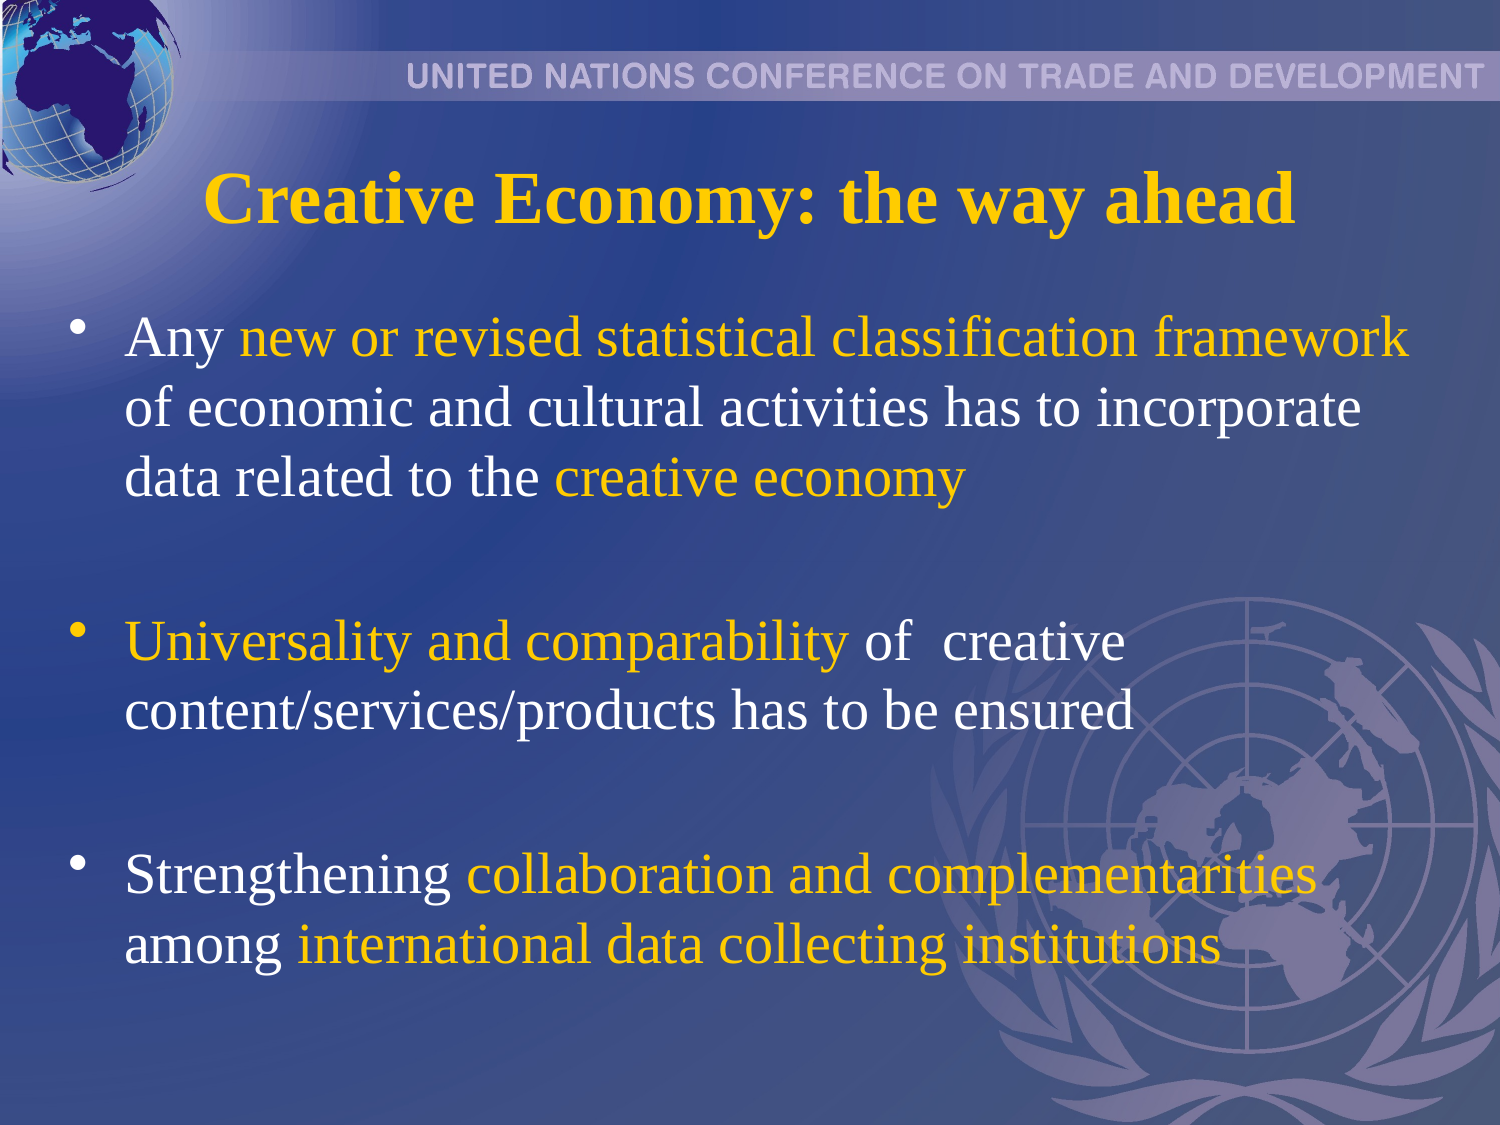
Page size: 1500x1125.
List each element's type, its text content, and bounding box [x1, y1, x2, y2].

title Creative Economy: the way ahead [112, 99, 1388, 288]
picture [0, 0, 1500, 1125]
list Any new or revised statistical classification framework of economic and cultural activities has to incorporate data related to the creative economy Universality and comparability of creative content/services/products has to be ensured Strengthening collaboration and complementarities among international data collecting institutions [52, 290, 1471, 1095]
